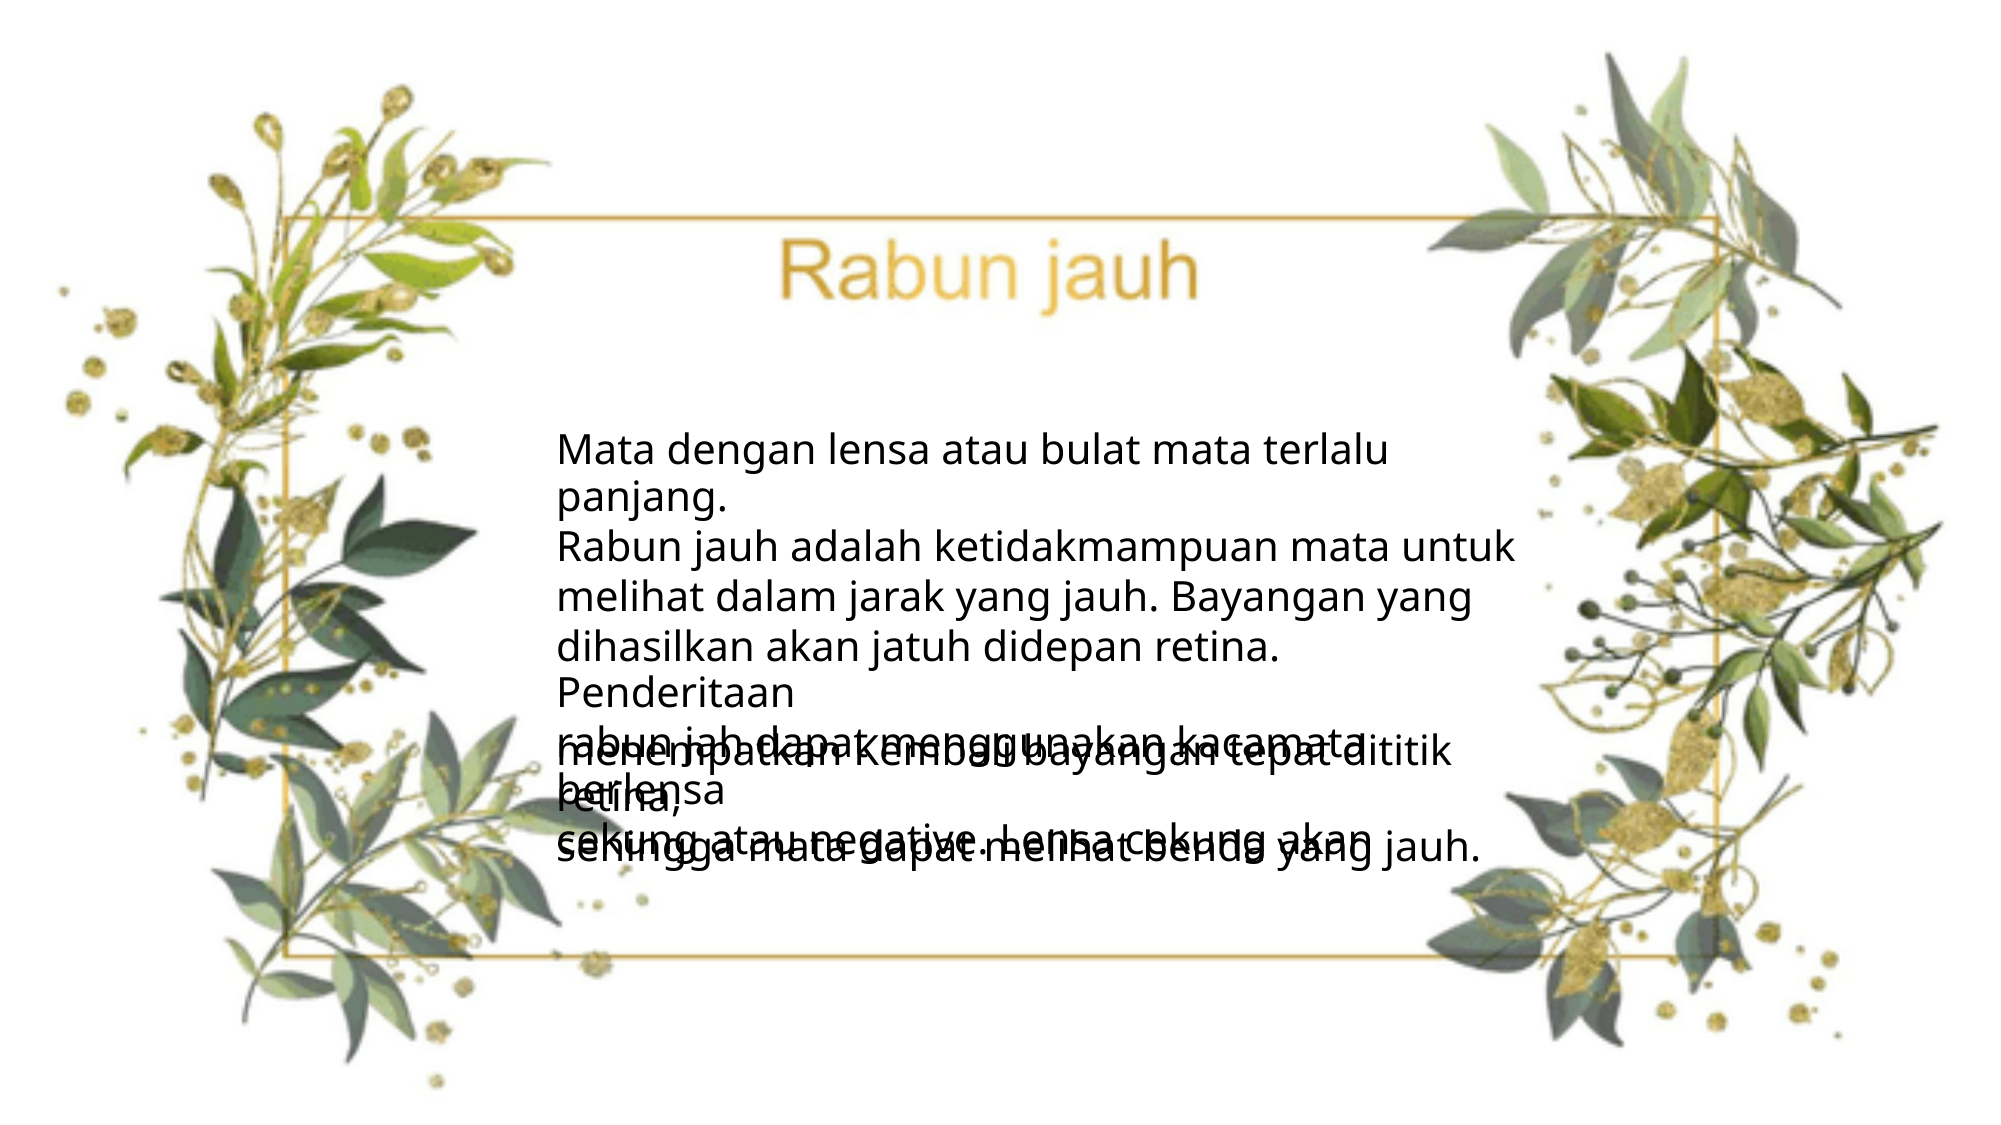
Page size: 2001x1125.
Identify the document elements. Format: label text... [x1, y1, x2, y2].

text_box [0, 0, 2000, 1125]
text_box menempatkan Kembali bayangan tepat dititik retina, sehingga mata dapat melihat benda yang jauh. [556, 726, 1540, 870]
text_box Mata dengan lensa atau bulat mata terlalu panjang. Rabun jauh adalah ketidakmampuan mata untuk melihat dalam jarak yang jauh. Bayangan yang dihasilkan akan jatuh didepan retina. Penderitaan rabun jah dapat menggunakan kacamata berlensa cekung atau negative. Lensa cekung akan [556, 426, 1531, 726]
